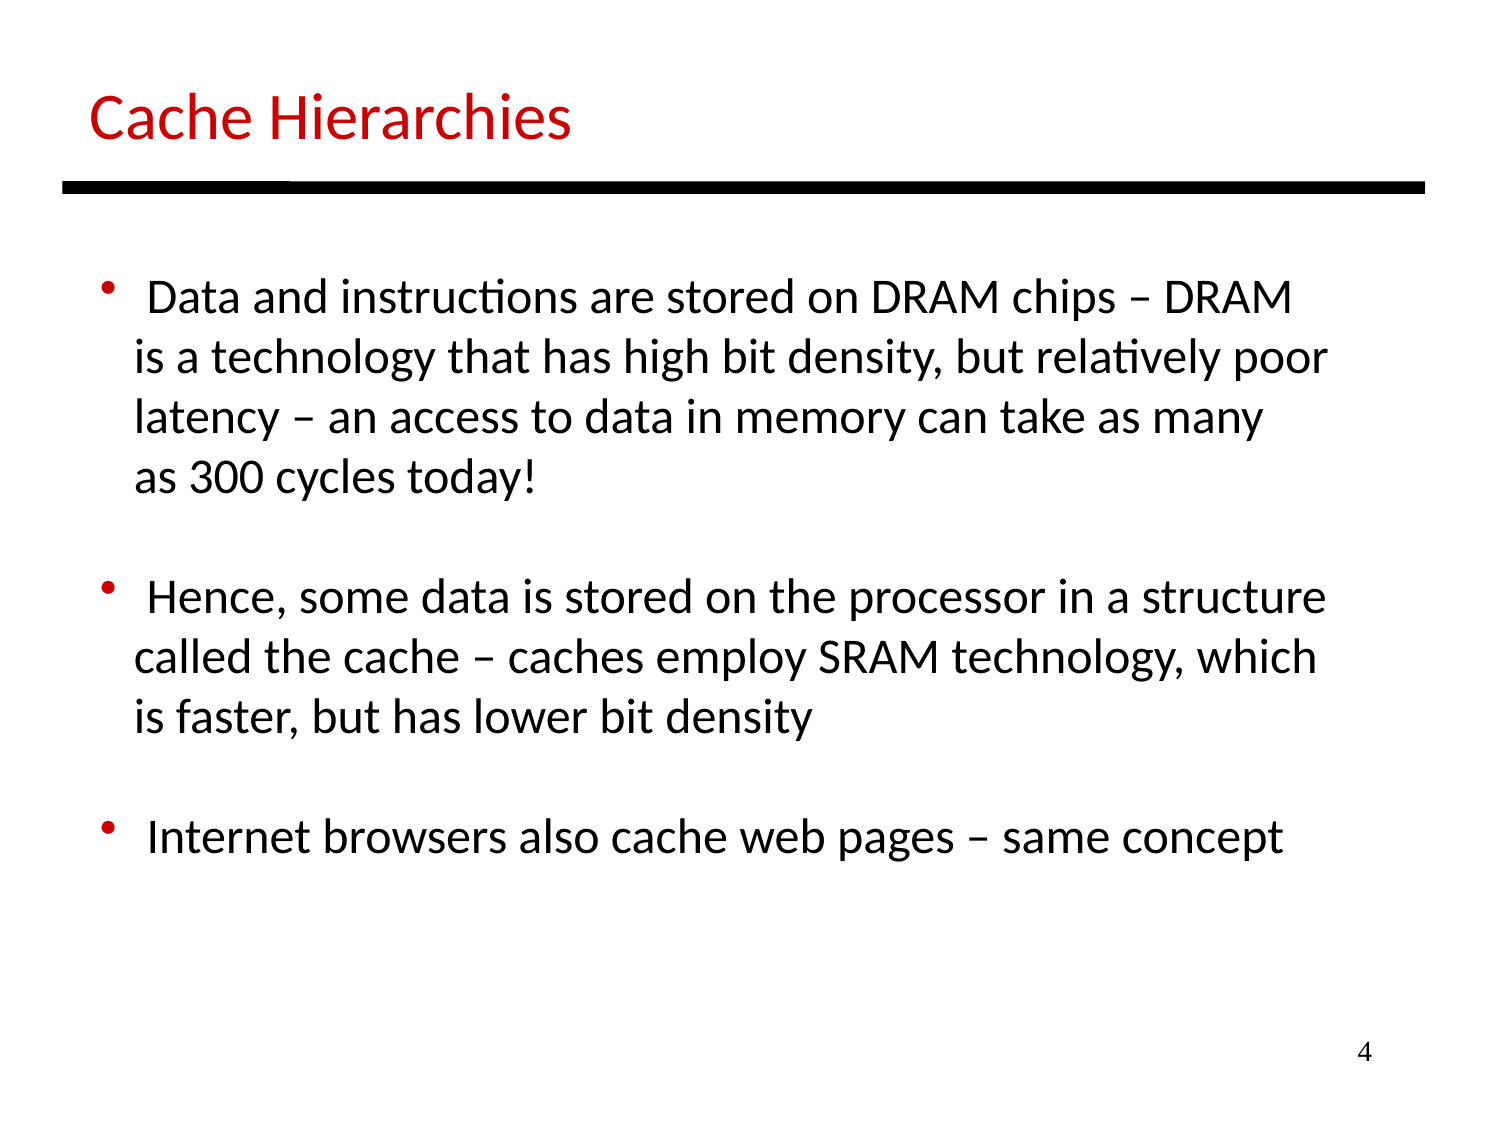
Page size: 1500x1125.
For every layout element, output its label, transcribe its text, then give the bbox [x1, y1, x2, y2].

text_box Cache Hierarchies [75, 65, 588, 160]
slide_number 4 [1074, 1025, 1388, 1100]
text_box Data and instructions are stored on DRAM chips – DRAM is a technology that has high bit density, but relatively poor latency – an access to data in memory can take as many as 300 cycles today! Hence, some data is stored on the processor in a structure called the cache – caches employ SRAM technology, which is faster, but has lower bit density Internet browsers also cache web pages – same concept [85, 256, 1345, 872]
